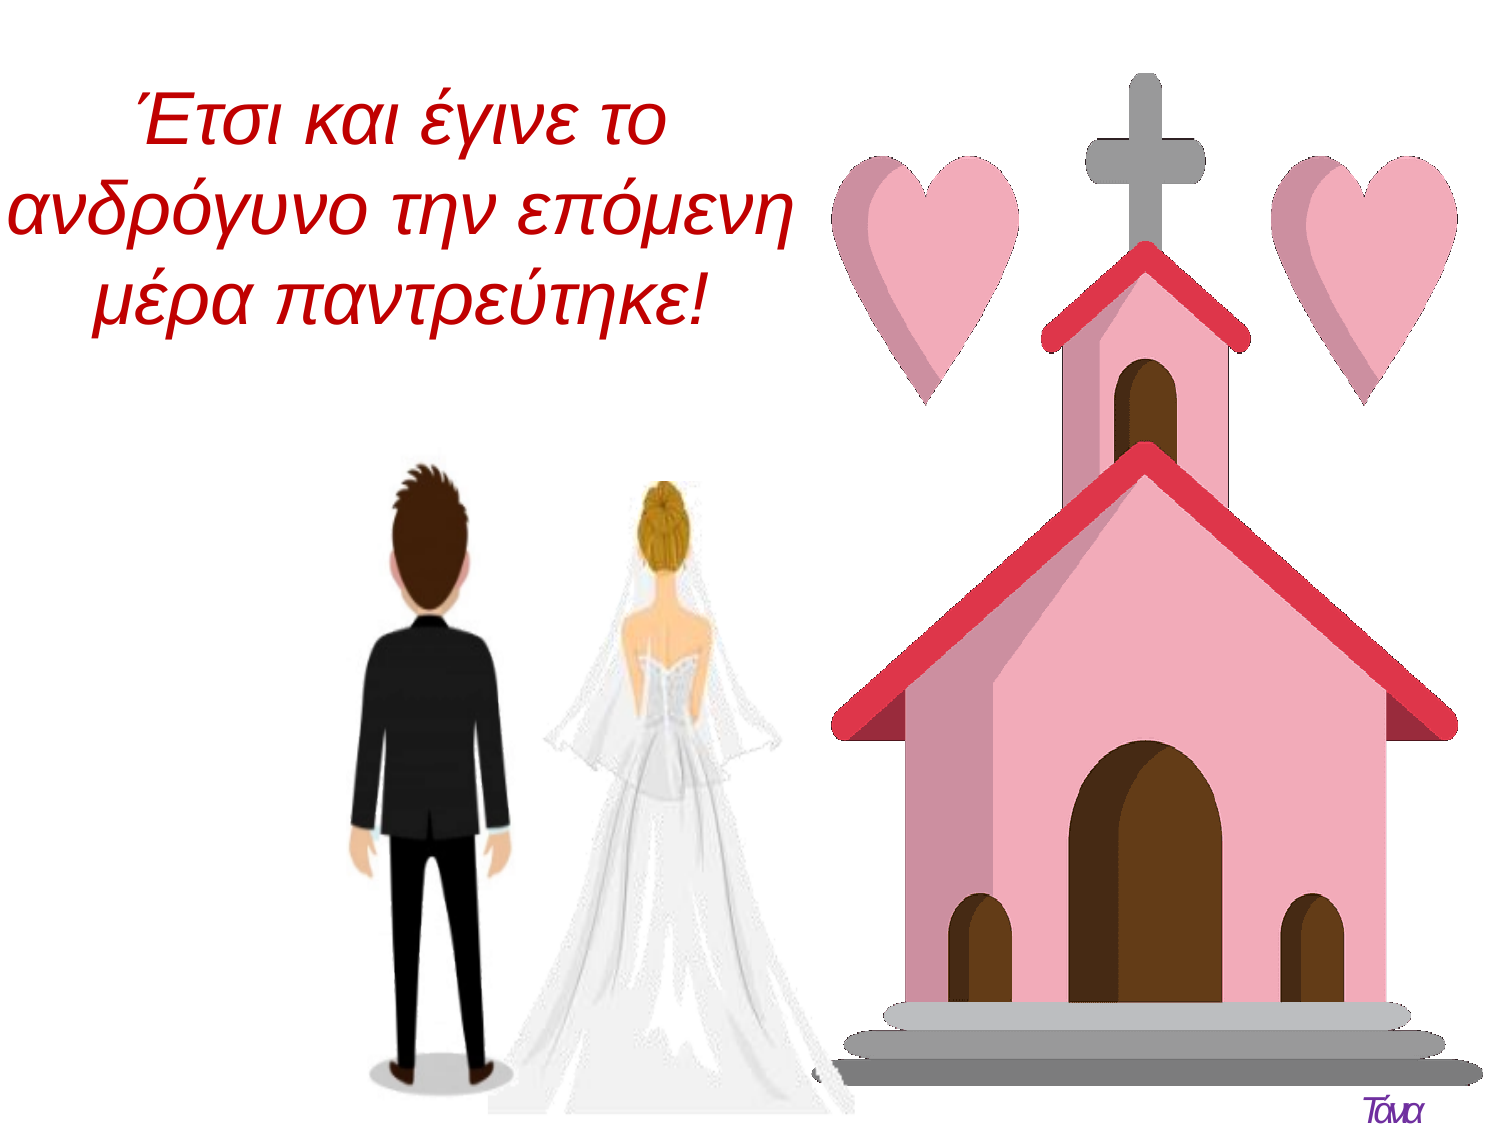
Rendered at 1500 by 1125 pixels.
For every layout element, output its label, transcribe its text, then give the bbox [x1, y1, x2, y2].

title Έτσι και έγινε το ανδρόγυνο την επόμενη μέρα παντρεύτηκε! [0, 67, 802, 340]
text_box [346, 73, 1484, 1125]
